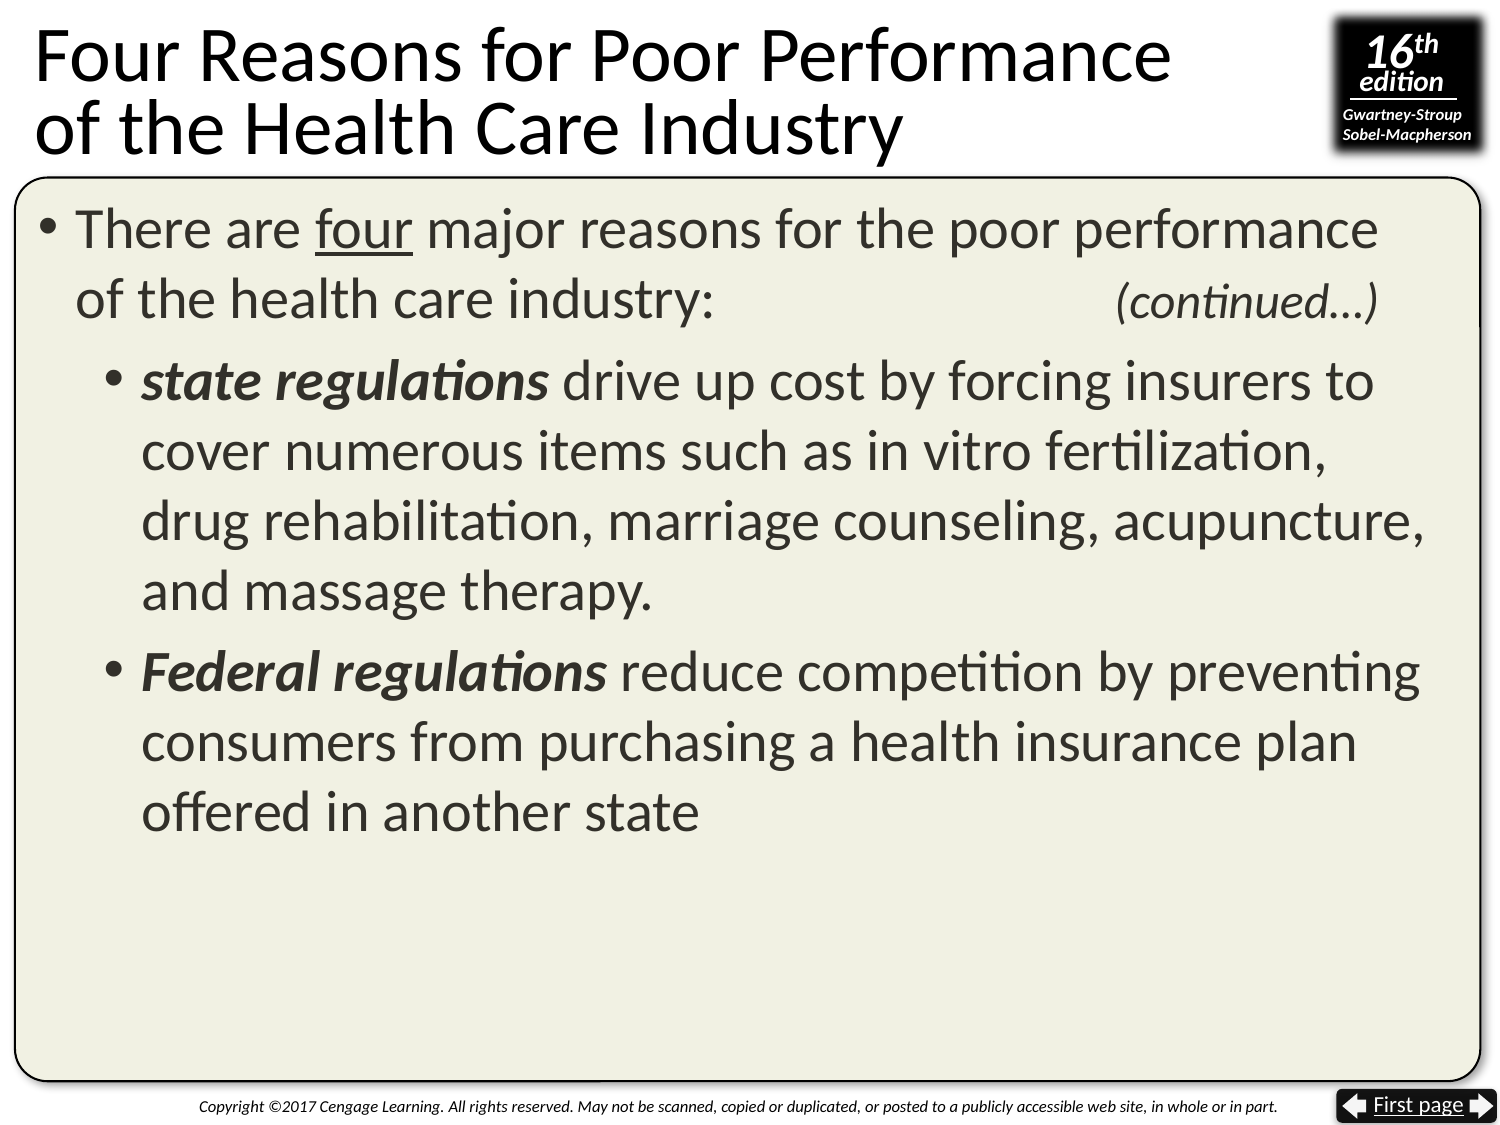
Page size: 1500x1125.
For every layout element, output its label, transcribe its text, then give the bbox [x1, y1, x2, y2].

list There are four major reasons for the poor performance of the health care industry: (continued…) state regulations drive up cost by forcing insurers to cover numerous items such as in vitro fertilization, drug rehabilitation, marriage counseling, acupuncture, and massage therapy. Federal regulations reduce competition by preventing consumers from purchasing a health insurance plan offered in another state [23, 182, 1481, 869]
title Four Reasons for Poor Performance of the Health Care Industry [19, 17, 1481, 185]
